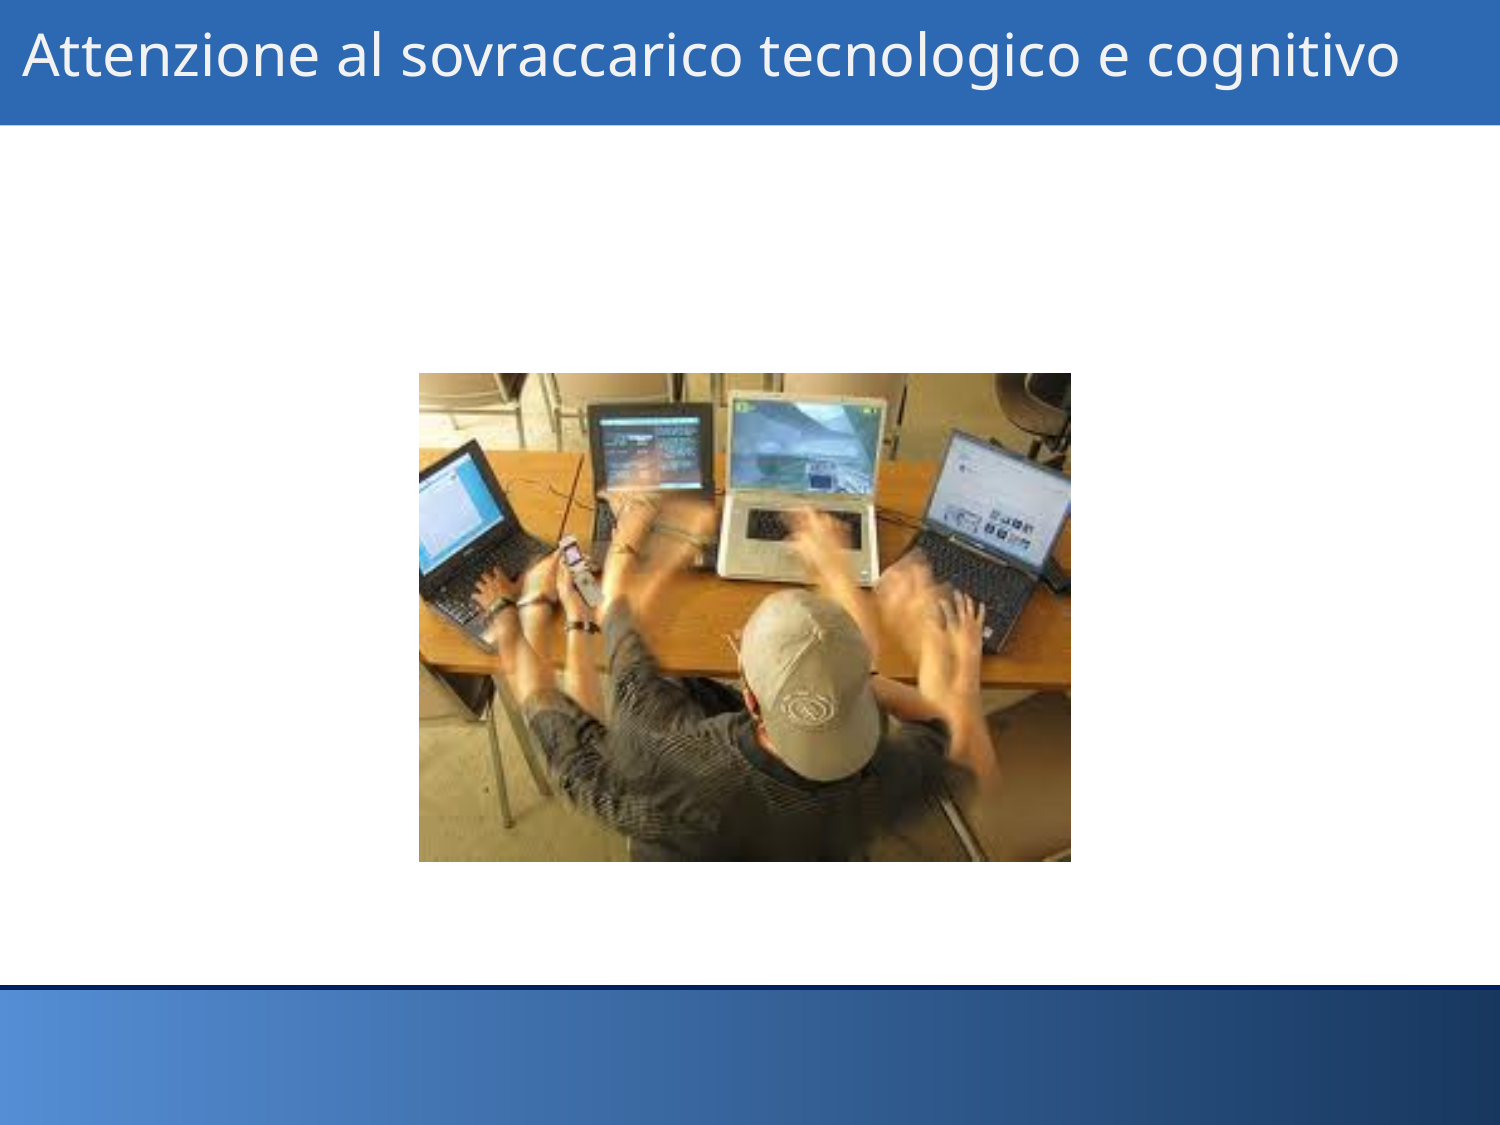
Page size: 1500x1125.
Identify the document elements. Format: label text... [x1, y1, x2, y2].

title Attenzione al sovraccarico tecnologico e cognitivo [0, 9, 1425, 116]
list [418, 373, 1071, 862]
